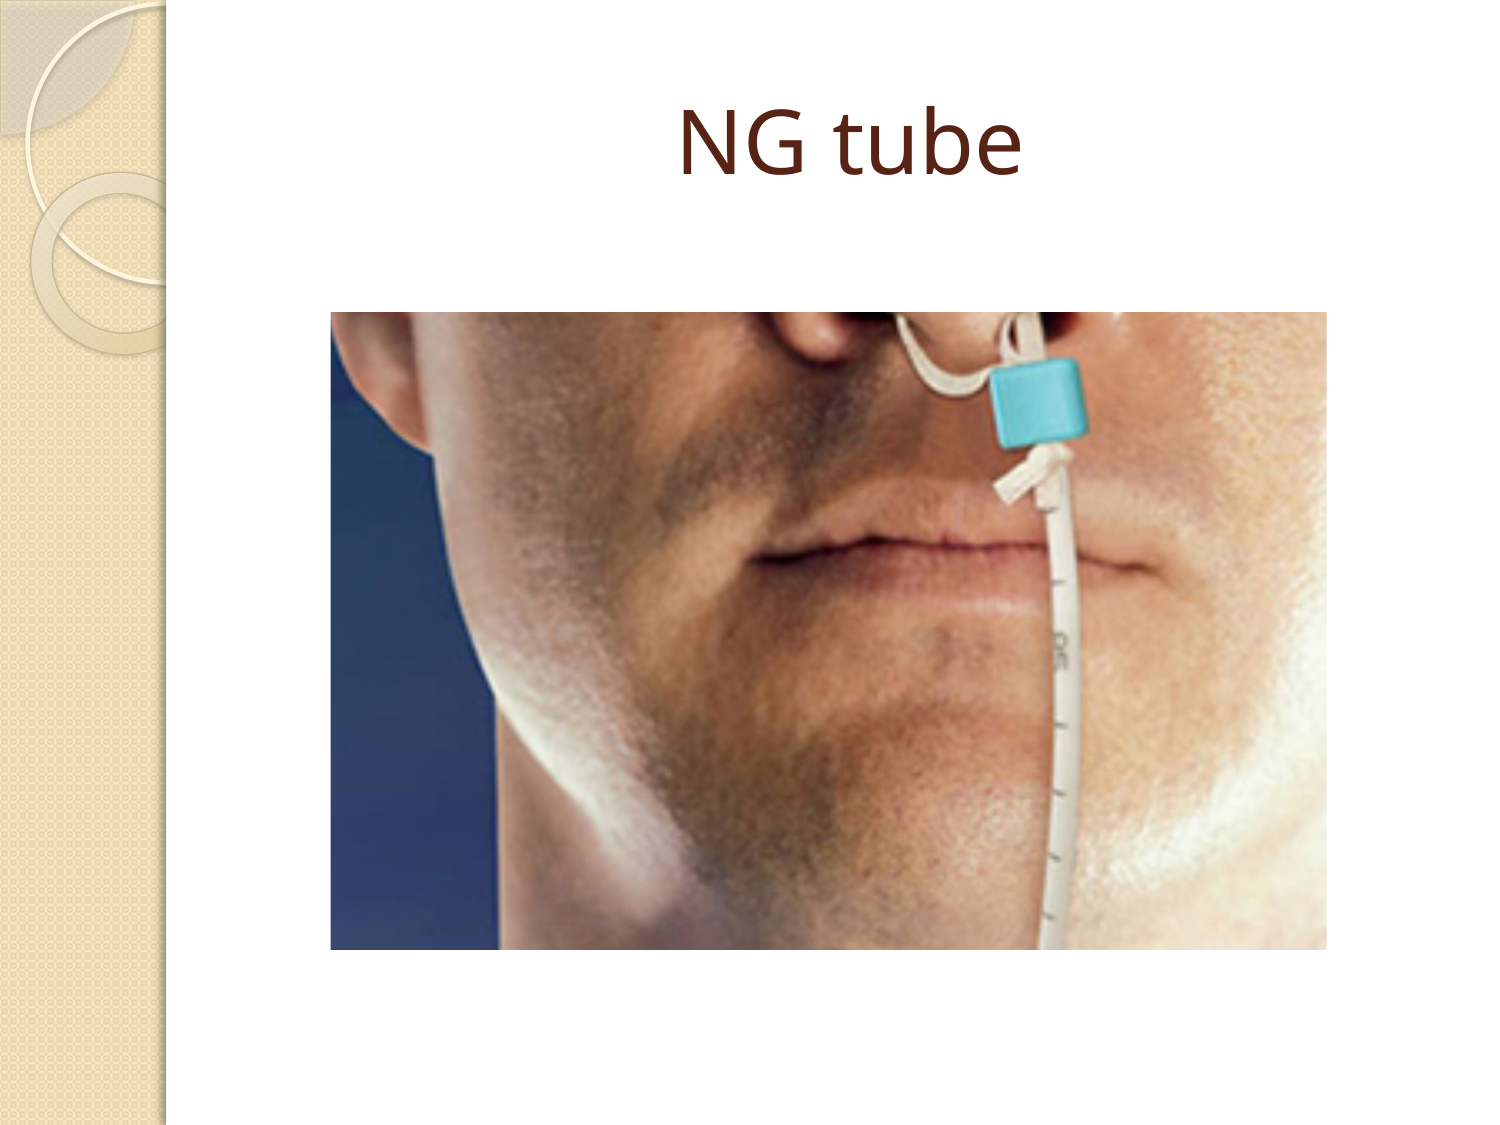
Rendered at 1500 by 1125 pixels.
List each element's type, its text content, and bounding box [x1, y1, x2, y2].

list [330, 312, 1327, 951]
title NG tube [235, 45, 1466, 233]
